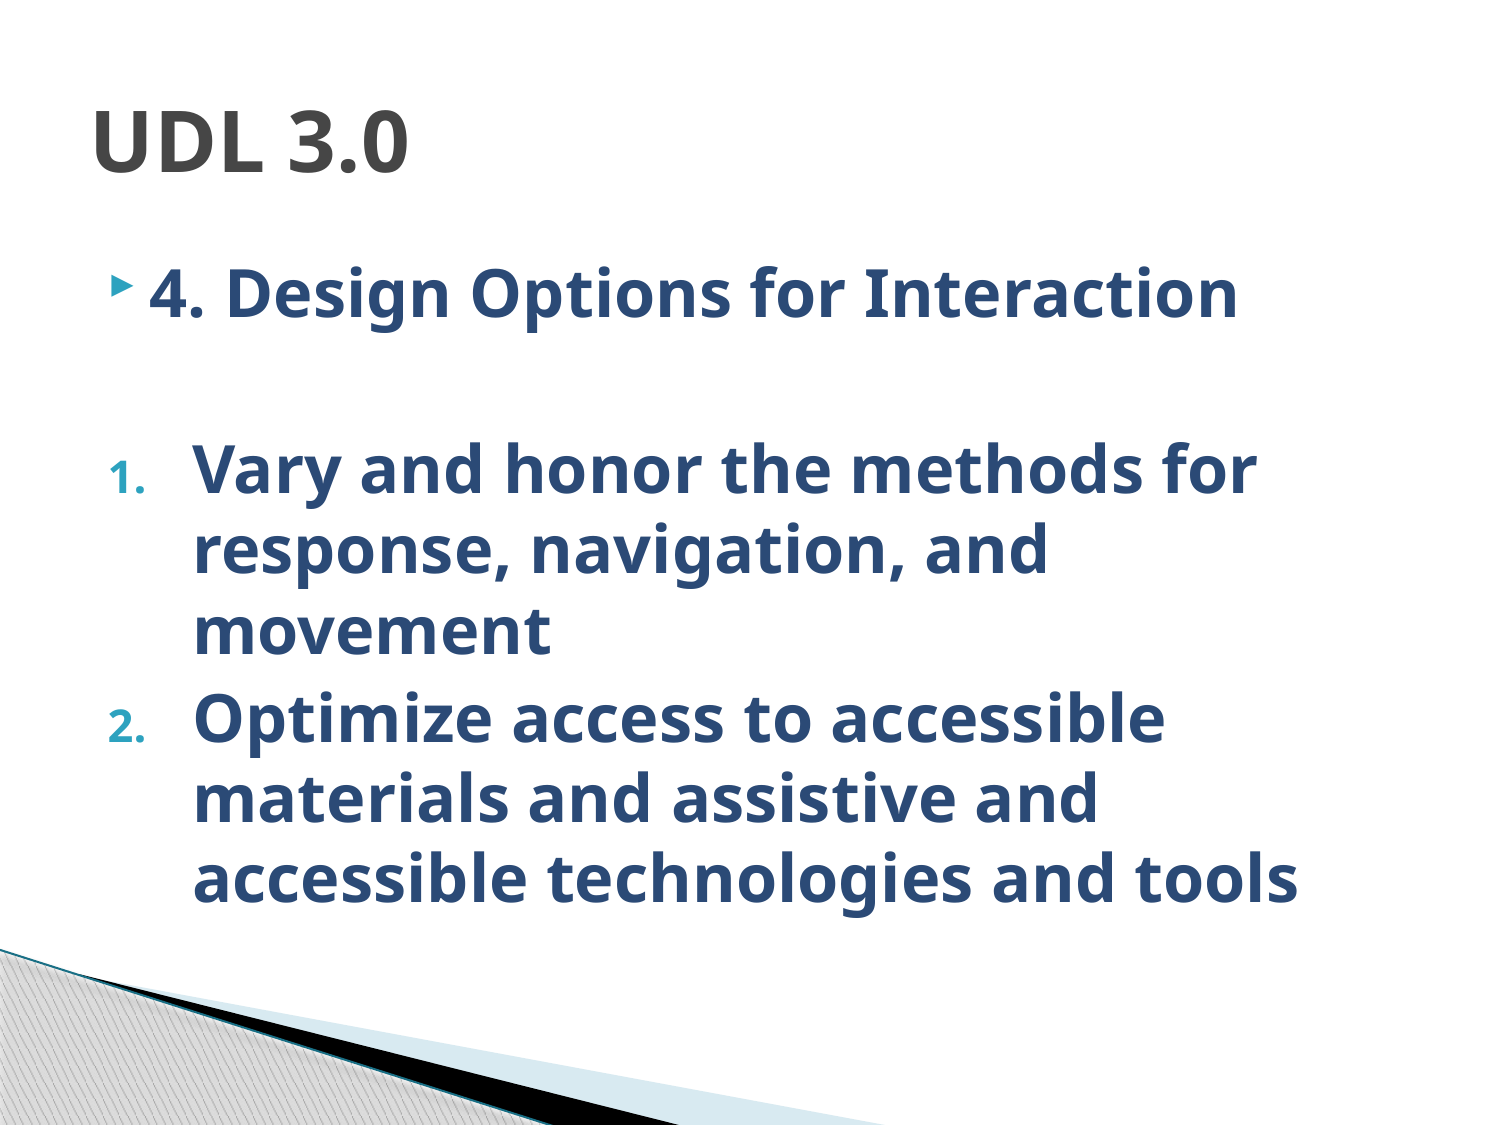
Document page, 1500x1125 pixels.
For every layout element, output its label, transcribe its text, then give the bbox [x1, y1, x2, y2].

title UDL 3.0 [75, 45, 1425, 233]
list 4. Design Options for Interaction Vary and honor the methods for response, navigation, and movement Optimize access to accessible materials and assistive and accessible technologies and tools [75, 243, 1425, 1000]
